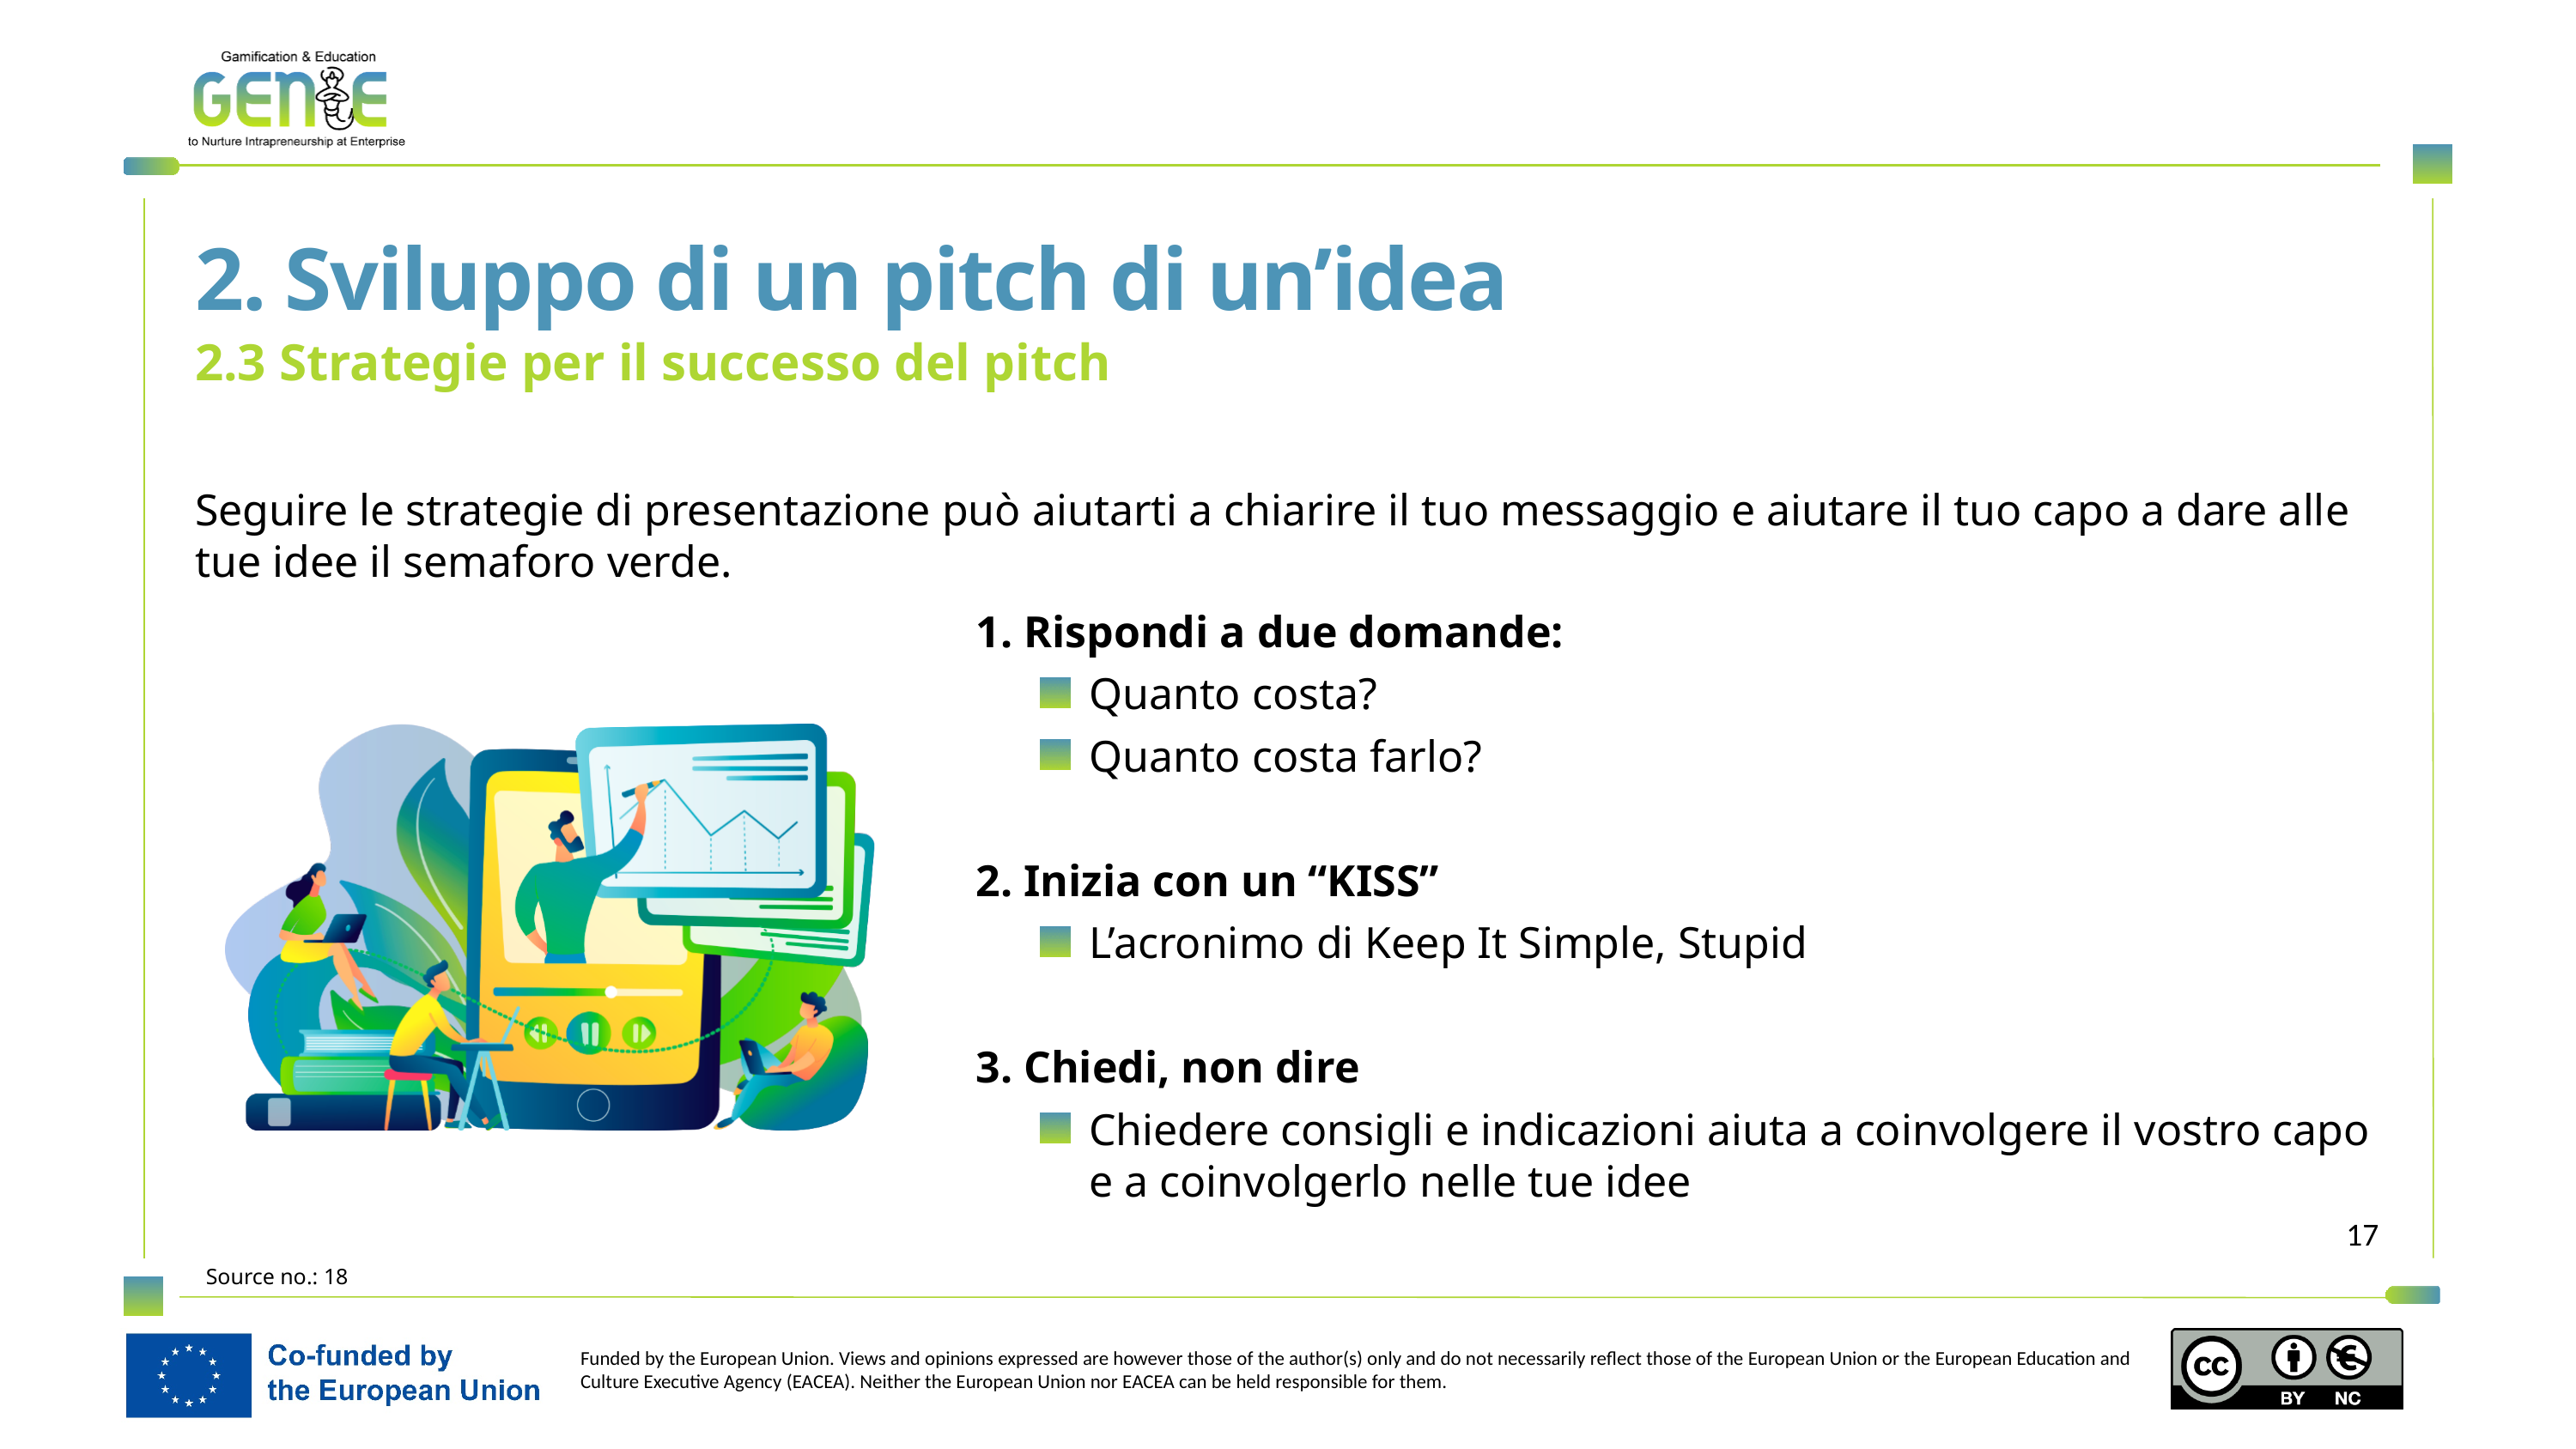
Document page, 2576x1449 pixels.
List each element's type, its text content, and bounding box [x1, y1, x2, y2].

picture [1040, 926, 1071, 957]
picture [111, 1328, 562, 1423]
picture [124, 1276, 163, 1316]
text_box 2.3 Strategie per il successo del pitch [182, 336, 1573, 396]
text_box 1. Rispondi a due domande: Quanto costa? Quanto costa farlo? 2. Inizia con un “KISS” L’acronimo di Keep It Simple, Stupid 3. Chiedi, non dire Chiedere consigli e indicazioni aiuta a coinvolgere il vostro capo e a coinvolgerlo nelle tue idee [963, 597, 2404, 1131]
picture [2171, 1328, 2403, 1410]
picture [2413, 144, 2452, 184]
picture [124, 157, 179, 175]
picture [1040, 677, 1071, 708]
picture [2385, 1286, 2440, 1304]
text_box Seguire le strategie di presentazione può aiutarti a chiarire il tuo messaggio e aiutare il tuo capo a dare alle tue idee il semaforo verde. [182, 476, 2372, 594]
picture [1040, 1113, 1071, 1143]
text_box 2. Sviluppo di un pitch di un’idea [182, 217, 1739, 336]
picture [182, 45, 408, 151]
text_box Source no.: 18 [193, 1257, 1771, 1296]
picture [1040, 739, 1071, 770]
picture [225, 724, 875, 1131]
